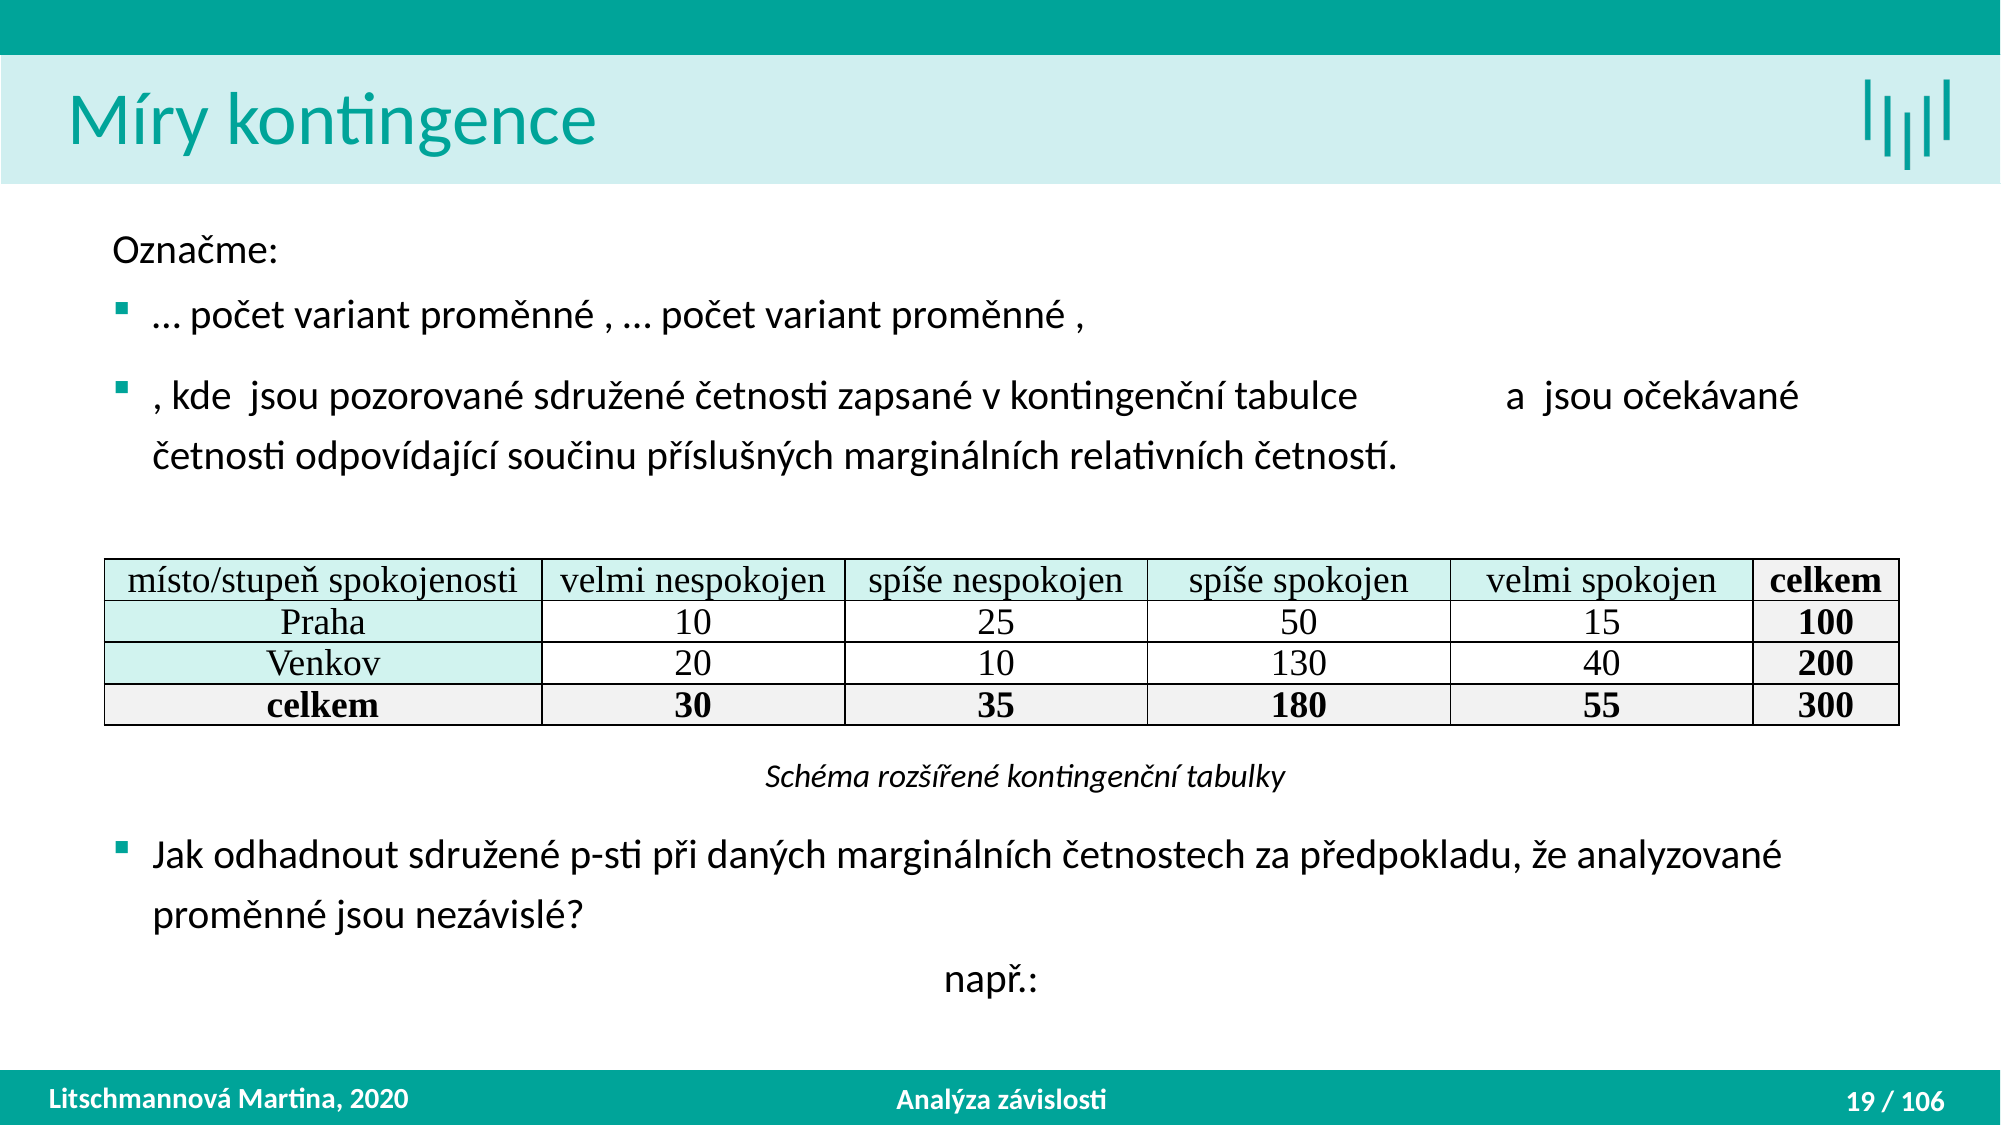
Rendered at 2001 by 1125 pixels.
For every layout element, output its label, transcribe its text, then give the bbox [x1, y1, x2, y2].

footer Analýza závislosti [664, 1070, 1340, 1125]
table_cell 180 [1148, 685, 1450, 724]
table_header velmi nespokojen [543, 560, 844, 600]
table_header spíše spokojen [1148, 560, 1450, 600]
slide_number 19 / 106 [1509, 1072, 1960, 1125]
table_cell 10 [846, 643, 1147, 683]
picture [1852, 69, 1960, 178]
table_cell 30 [543, 685, 844, 724]
table_cell 10 [543, 601, 844, 641]
table_header celkem [1754, 560, 1898, 600]
table_cell 40 [1451, 643, 1752, 683]
table_cell 300 [1754, 685, 1898, 724]
table_cell 20 [543, 643, 844, 683]
table_header místo/stupeň spokojenosti [105, 560, 541, 600]
table_cell 55 [1451, 685, 1752, 724]
table_cell celkem [105, 685, 541, 724]
table_cell 35 [846, 685, 1147, 724]
table_cell 25 [846, 601, 1147, 641]
table_cell 50 [1148, 601, 1450, 641]
slide_number Litschmannová Martina, 2020 [33, 1070, 484, 1124]
table_header velmi spokojen [1451, 560, 1752, 600]
table_cell Venkov [105, 643, 541, 683]
table_header spíše nespokojen [846, 560, 1147, 600]
table_cell 130 [1148, 643, 1450, 683]
table_cell Praha [105, 601, 541, 641]
list Míry kontingence [52, 59, 1835, 181]
table_cell 200 [1754, 643, 1898, 683]
table_cell 15 [1451, 601, 1752, 641]
table_cell 100 [1754, 601, 1898, 641]
text_box Schéma rozšířené kontingenční tabulky [506, 746, 1546, 801]
